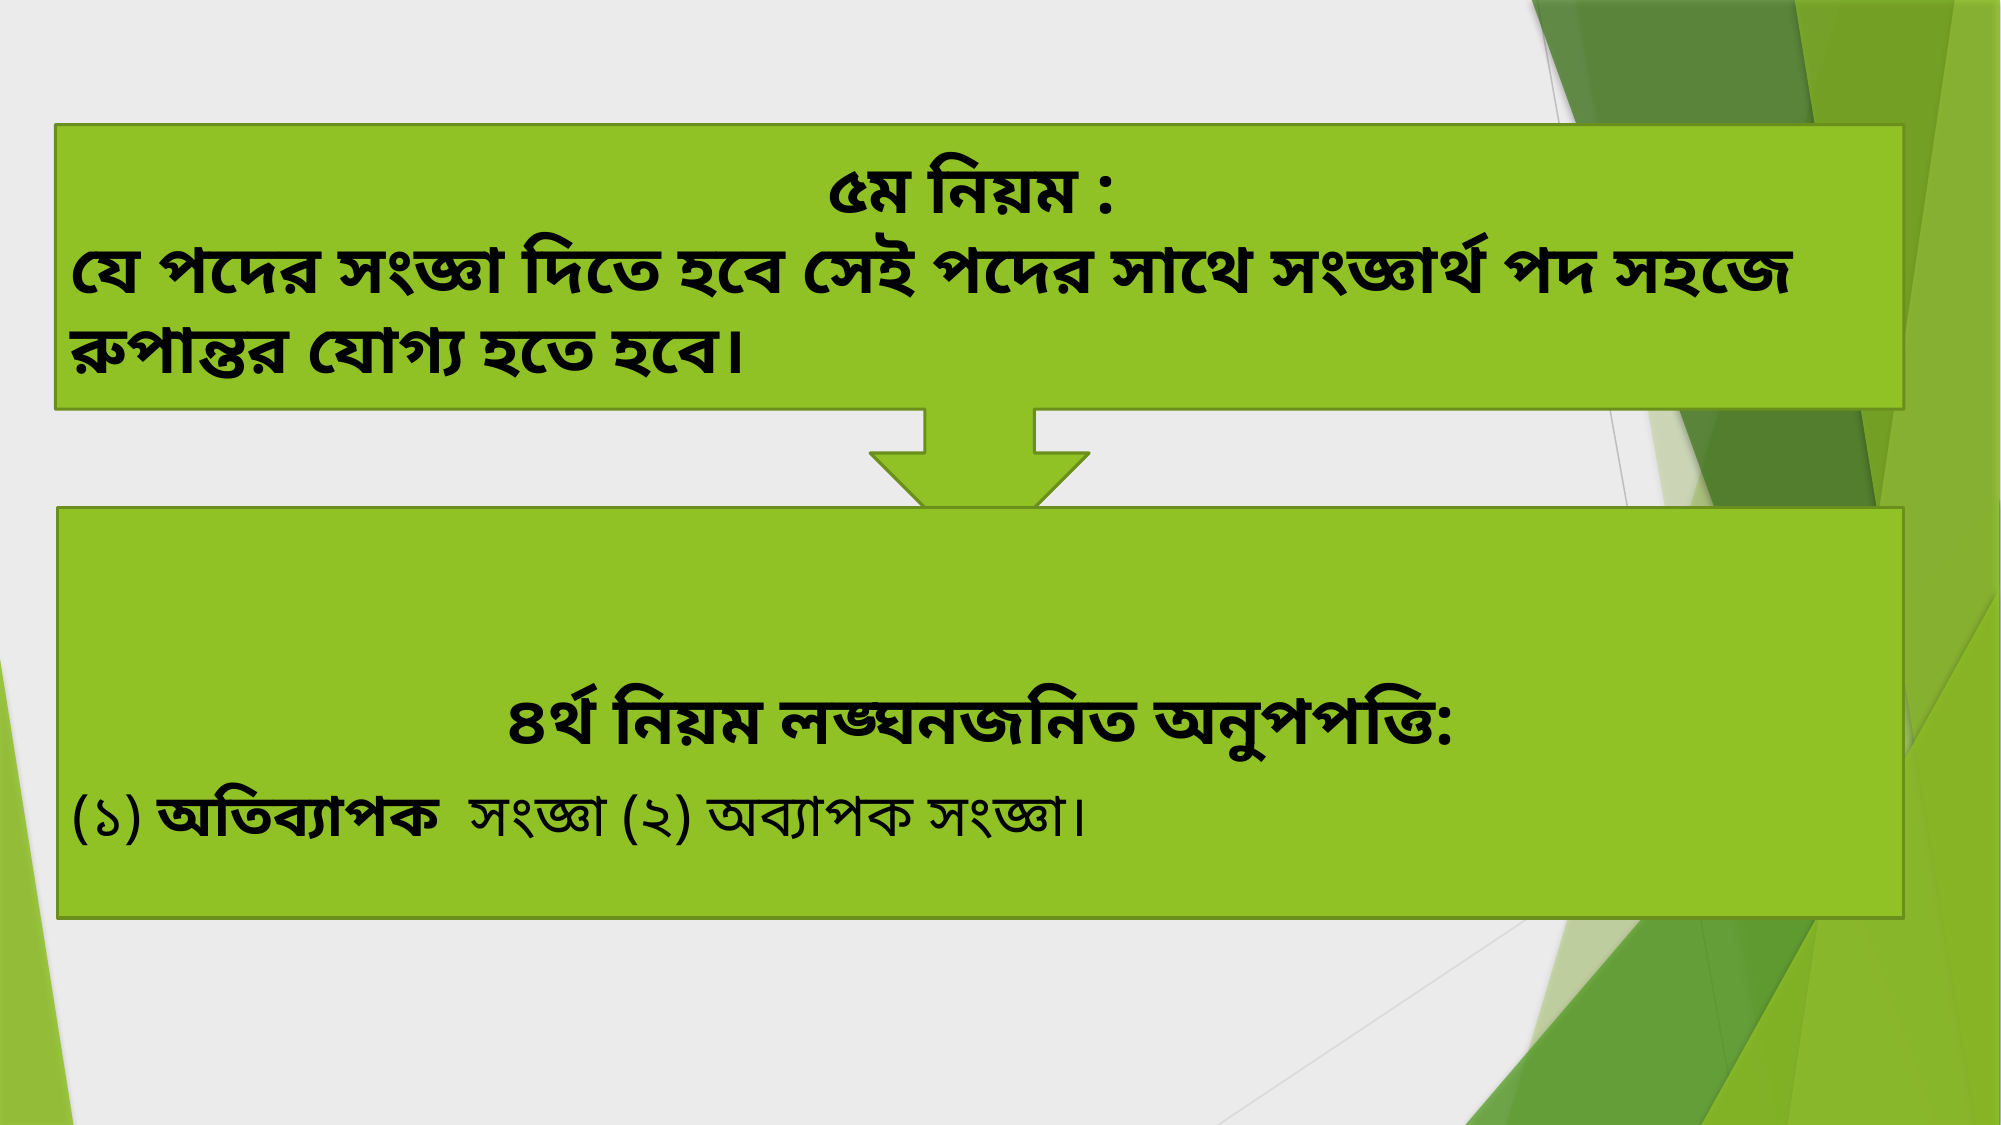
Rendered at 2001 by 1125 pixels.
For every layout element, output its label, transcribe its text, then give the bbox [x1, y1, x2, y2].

list ৪র্থ নিয়ম লঙ্ঘনজনিত অনুপপত্তি: (১) অতিব্যাপক সংজ্ঞা (২) অব্যাপক সংজ্ঞা। [56, 506, 1905, 920]
text_box ৫ম নিয়ম : যে পদের সংজ্ঞা দিতে হবে সেই পদের সাথে সংজ্ঞার্থ পদ সহজে রুপান্তর যোগ্য হতে হবে। [53, 123, 1906, 506]
